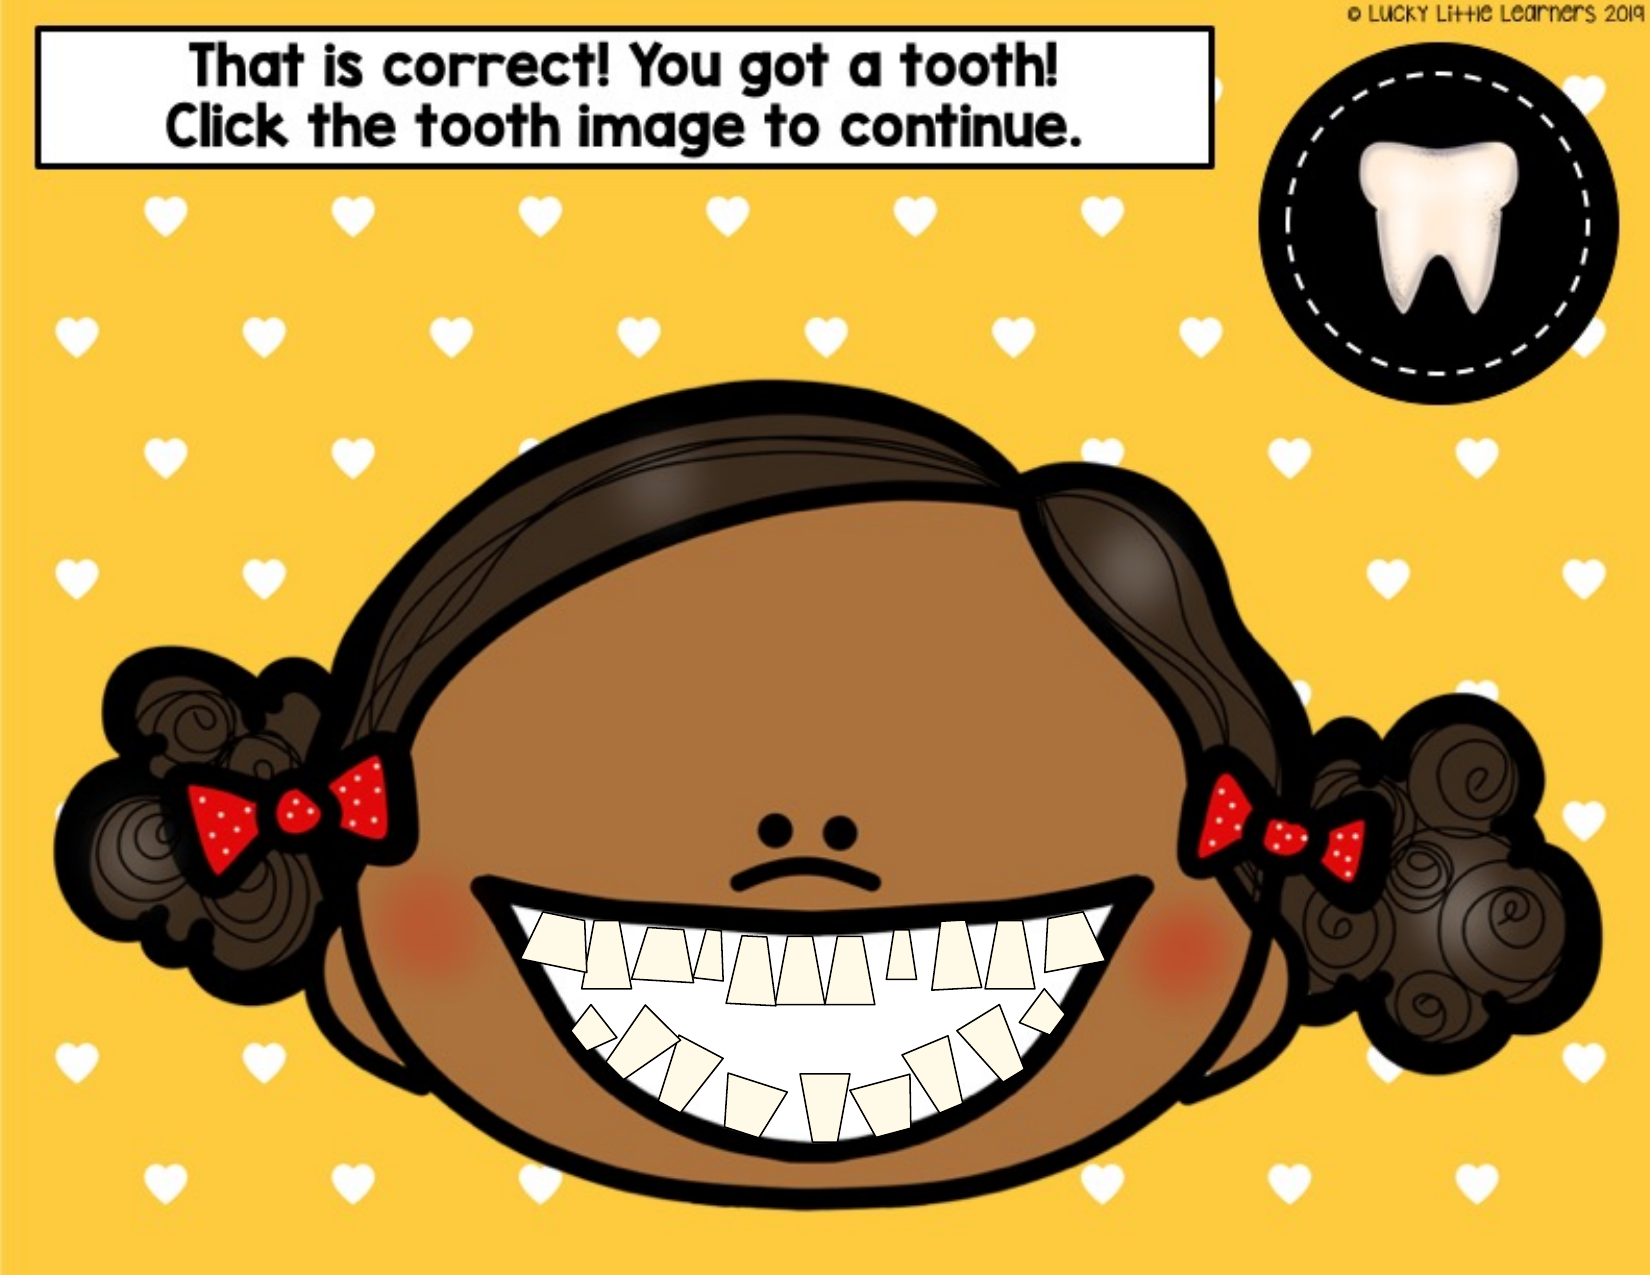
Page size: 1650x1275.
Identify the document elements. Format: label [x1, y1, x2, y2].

text_box [726, 935, 776, 1006]
text_box [931, 919, 982, 991]
text_box [520, 911, 587, 973]
text_box [956, 1004, 1025, 1083]
text_box [902, 1035, 963, 1114]
text_box [1222, 32, 1650, 417]
text_box [631, 927, 694, 983]
text_box [824, 936, 875, 1005]
text_box [724, 1073, 788, 1138]
text_box [849, 1074, 911, 1138]
text_box [658, 1035, 724, 1113]
text_box [776, 936, 825, 1005]
text_box [985, 920, 1035, 989]
text_box [581, 920, 632, 989]
text_box [886, 929, 917, 980]
text_box [800, 1073, 850, 1143]
text_box [1019, 988, 1066, 1036]
text_box [605, 1005, 681, 1080]
text_box [570, 1004, 617, 1052]
text_box [0, 0, 1650, 1275]
text_box [1044, 911, 1106, 973]
text_box [693, 929, 724, 982]
